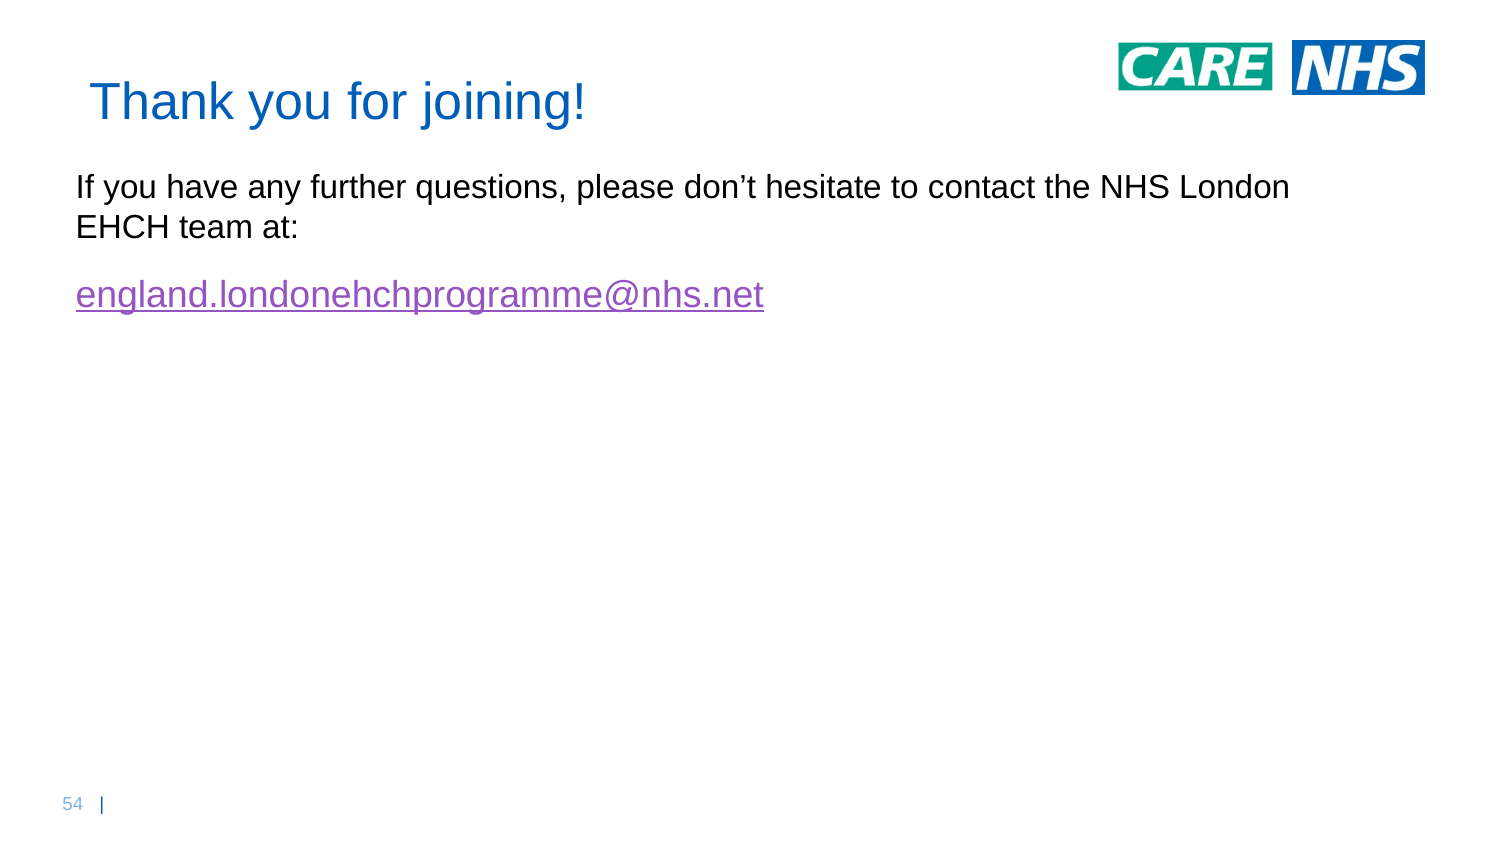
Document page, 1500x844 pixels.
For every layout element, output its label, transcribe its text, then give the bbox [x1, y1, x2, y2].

picture [1292, 40, 1425, 95]
title Thank you for joining! [75, 67, 1153, 143]
list If you have any further questions, please don’t hesitate to contact the NHS London EHCH team at: england.londonehchprogramme@nhs.net [75, 165, 1345, 675]
picture [1115, 40, 1274, 91]
